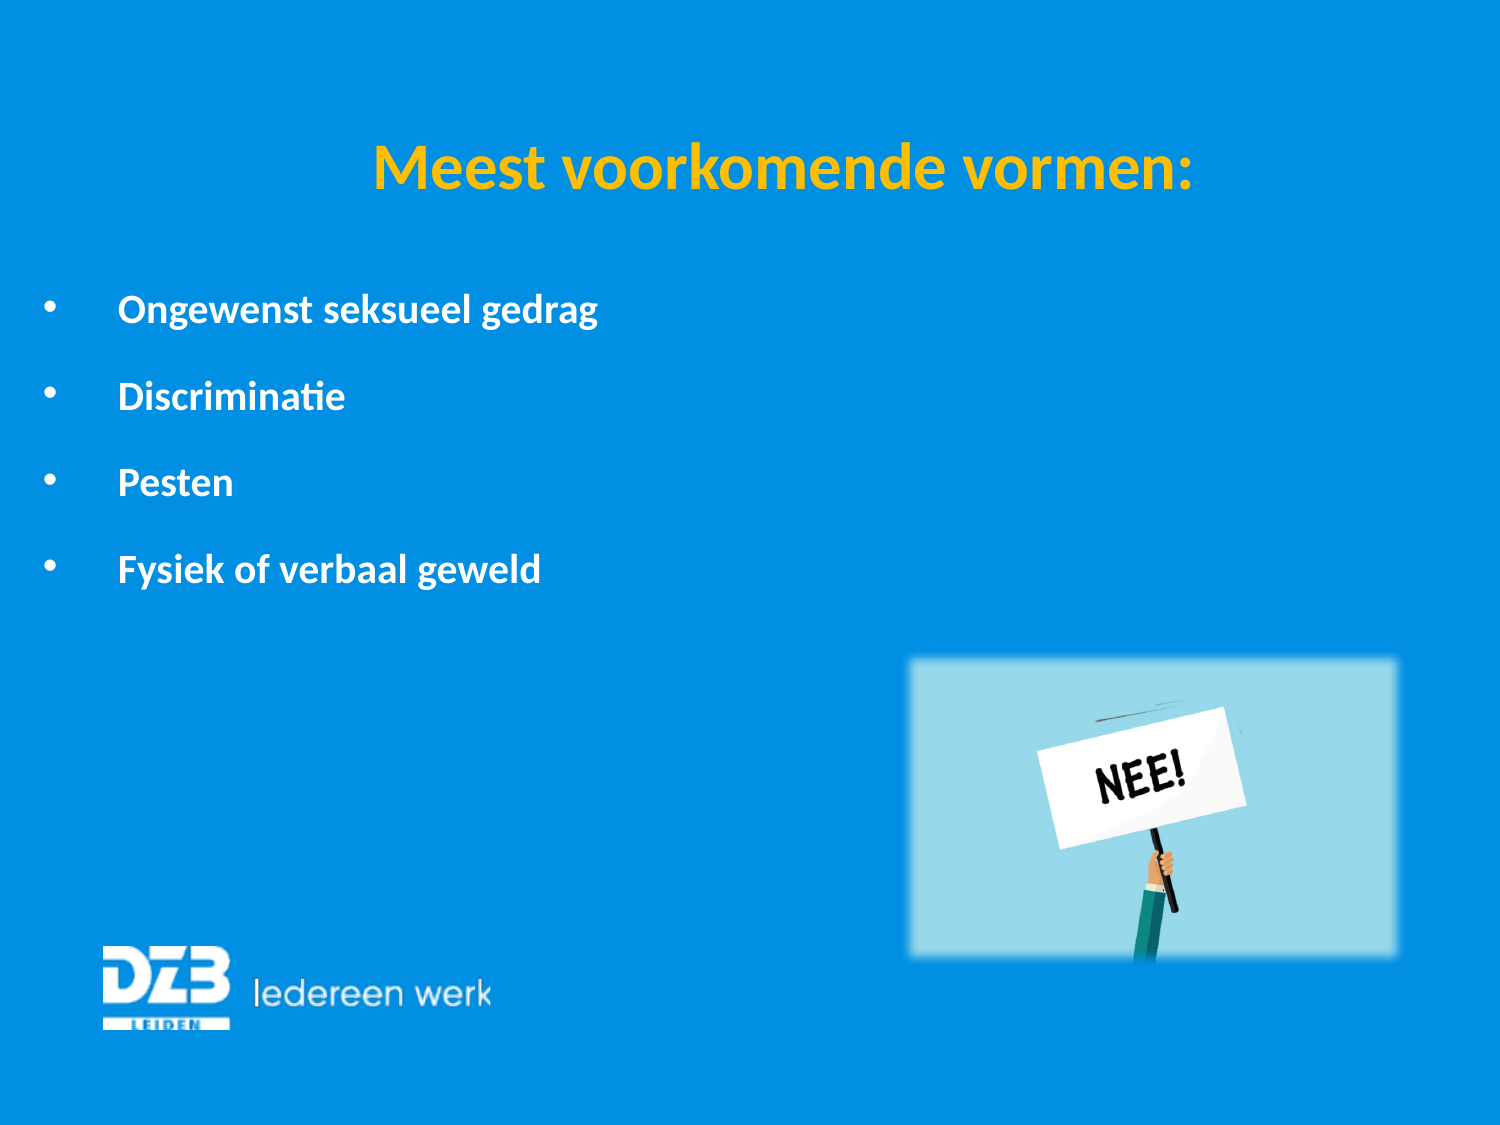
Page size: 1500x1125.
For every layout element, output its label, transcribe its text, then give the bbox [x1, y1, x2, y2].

list Meest voorkomende vormen: Ongewenst seksueel gedrag Discriminatie Pesten Fysiek of verbaal geweld [42, 400, 1500, 795]
picture [898, 648, 1408, 967]
